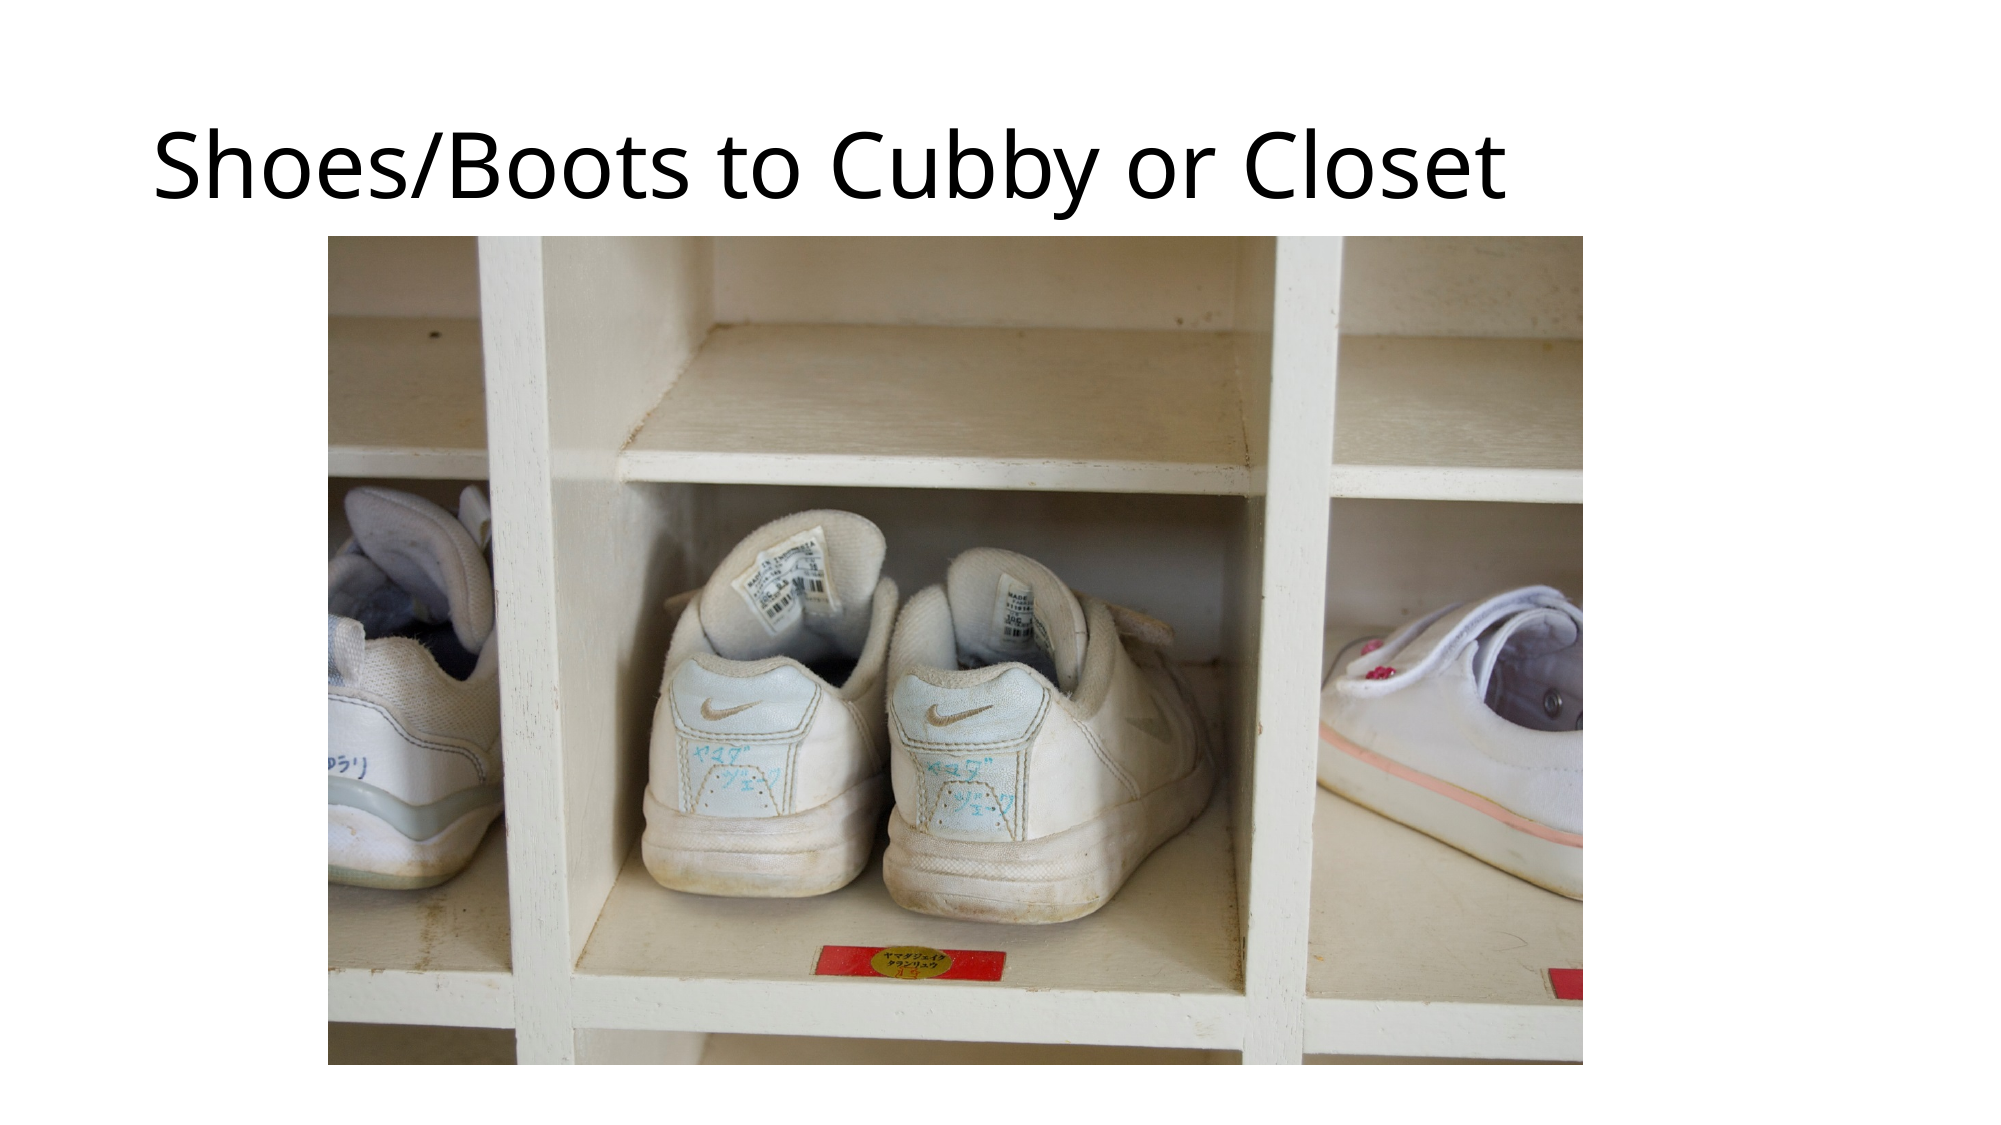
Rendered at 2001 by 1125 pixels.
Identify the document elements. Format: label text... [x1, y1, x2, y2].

title Shoes/Boots to Cubby or Closet [137, 59, 1863, 278]
picture [328, 236, 1583, 1065]
